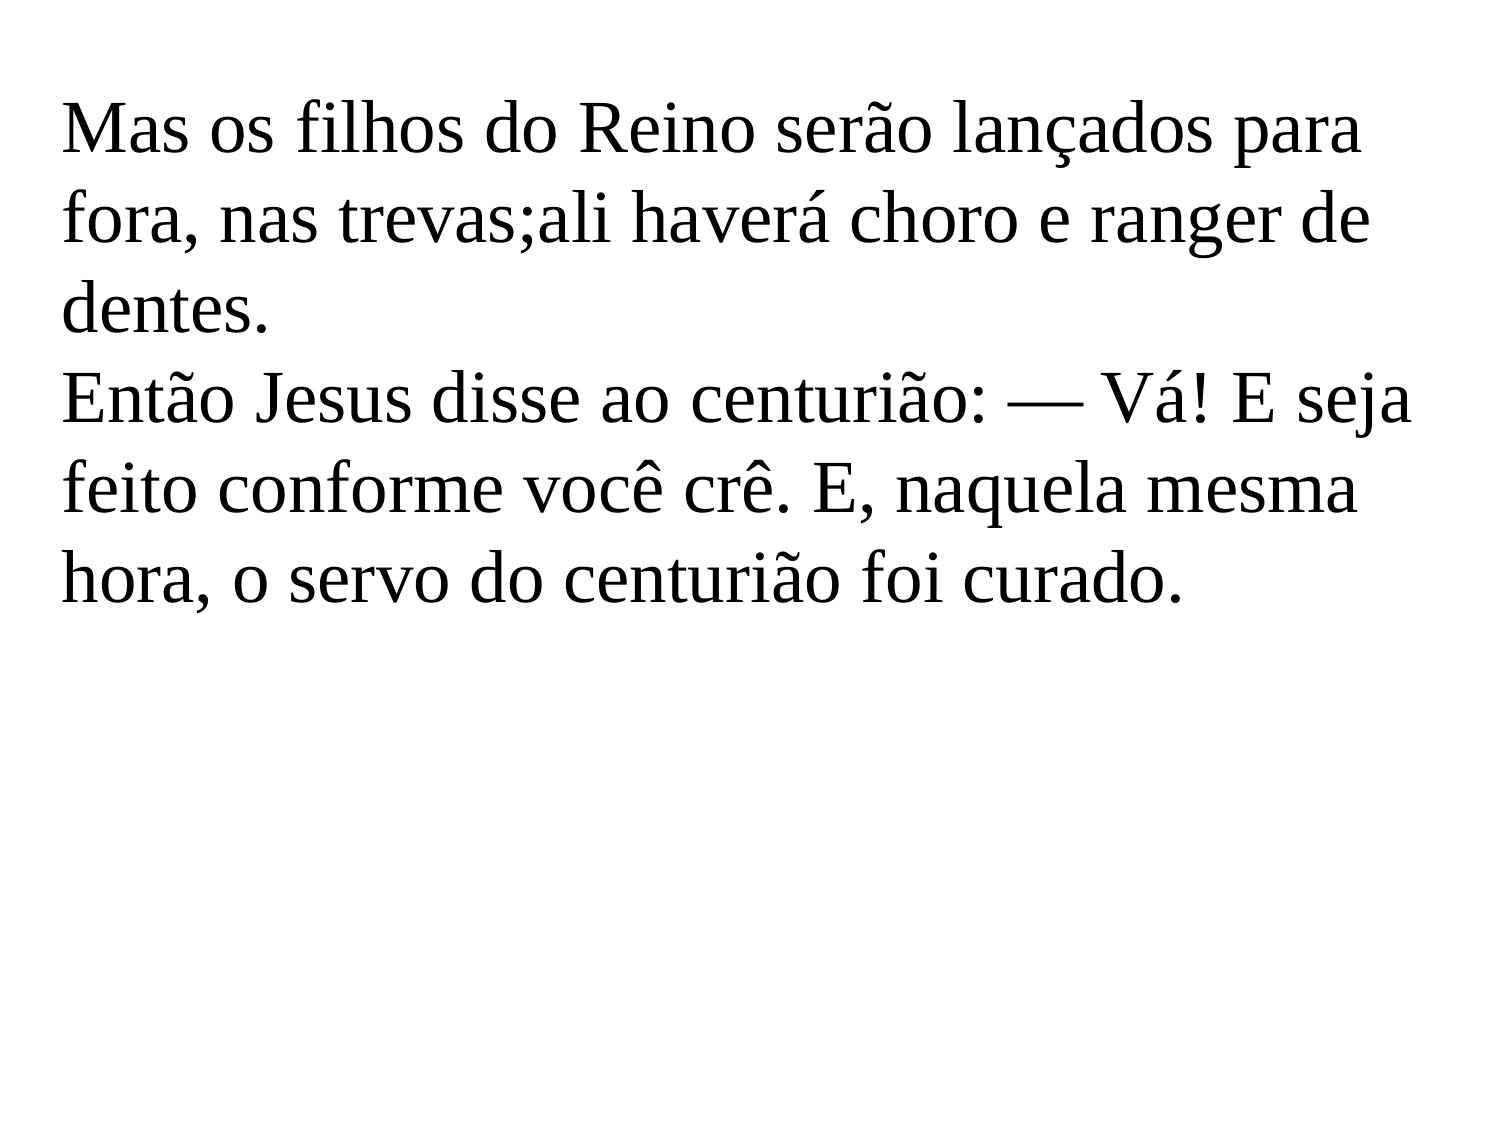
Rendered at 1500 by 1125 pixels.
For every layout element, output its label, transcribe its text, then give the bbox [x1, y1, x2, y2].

text_box Mas os filhos do Reino serão lançados para fora, nas trevas;ali haverá choro e ranger de dentes. Então Jesus disse ao centurião: — Vá! E seja feito conforme você crê. E, naquela mesma hora, o servo do centurião foi curado. [46, 70, 1500, 721]
